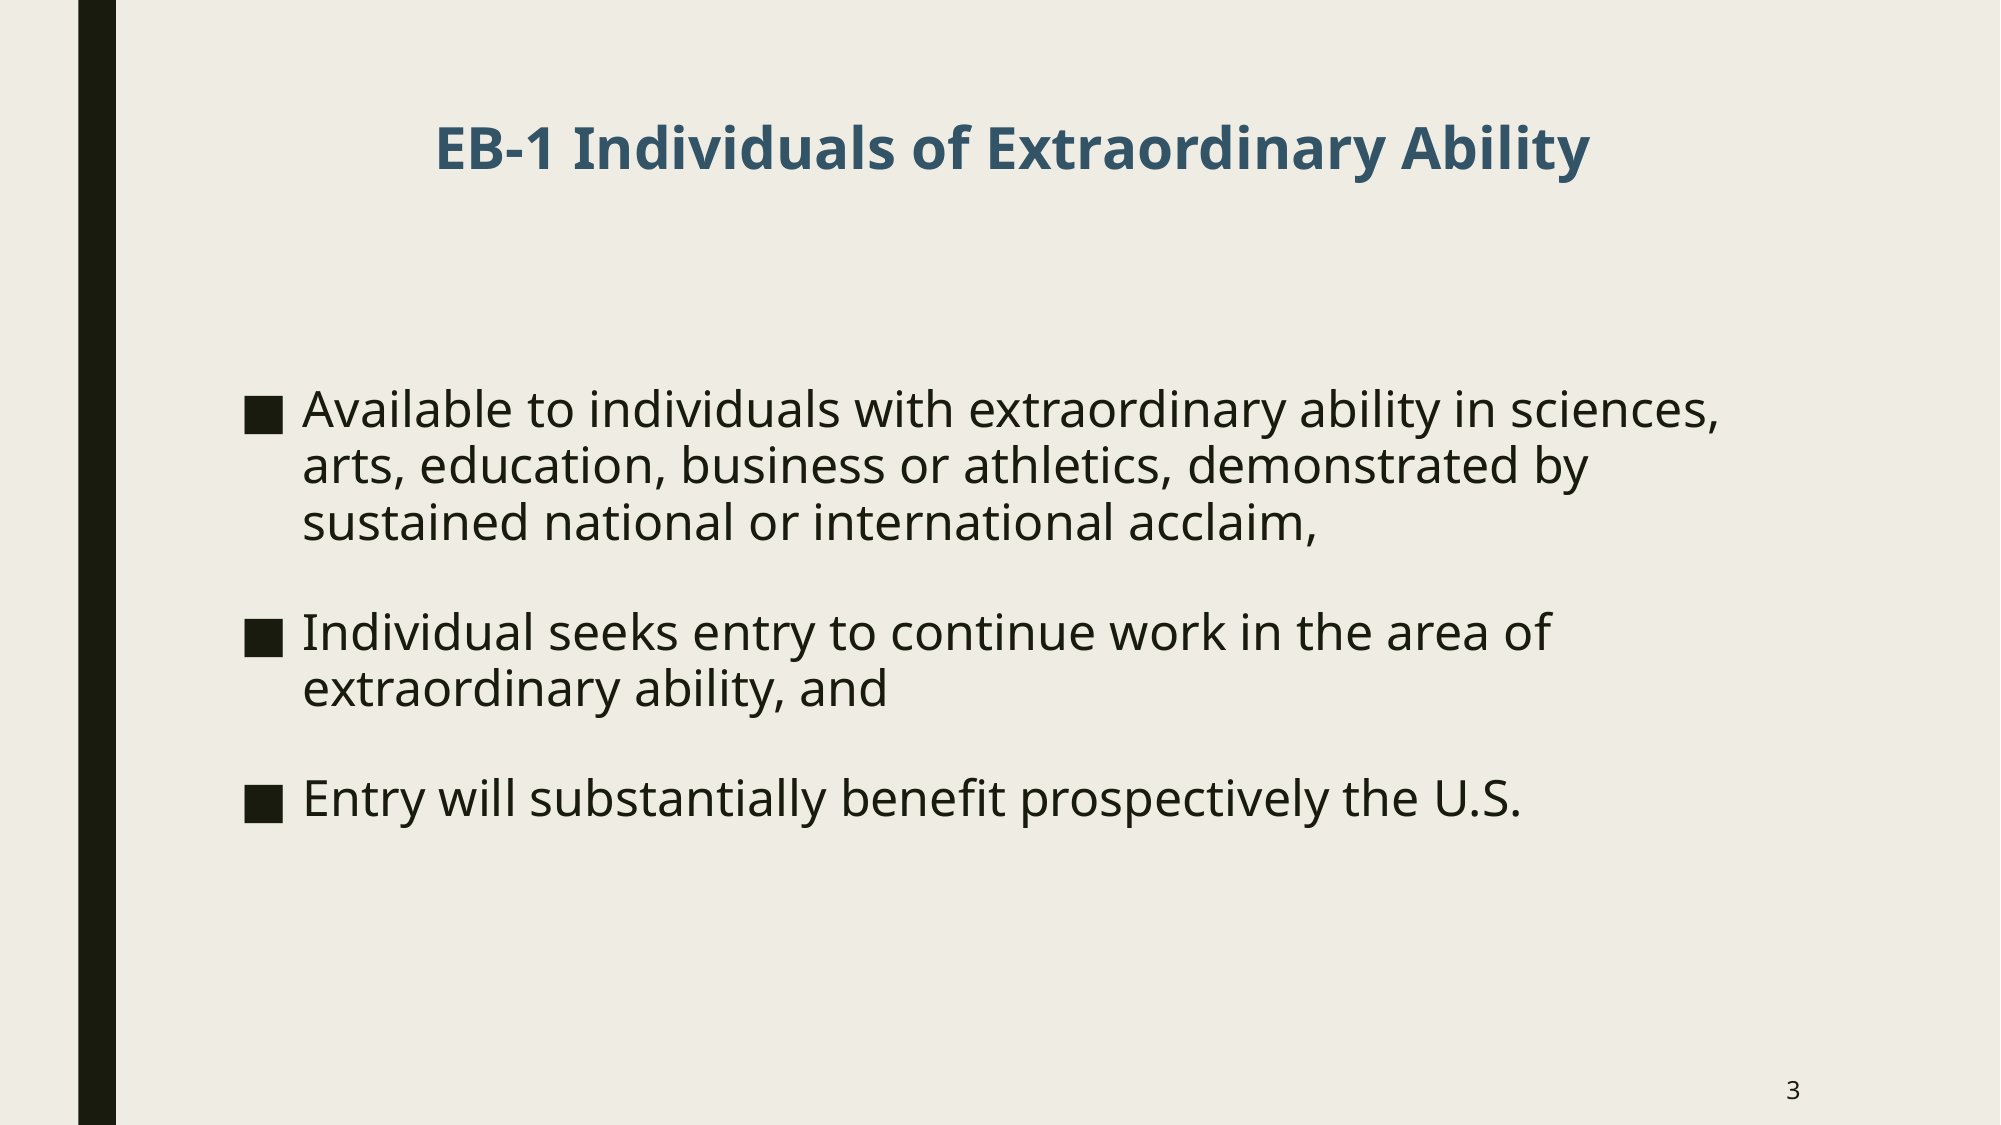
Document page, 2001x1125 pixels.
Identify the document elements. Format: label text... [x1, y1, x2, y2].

slide_number 2 [1553, 1058, 1816, 1125]
list Available to individuals with extraordinary ability in sciences, arts, education, business or athletics, demonstrated by sustained national or international acclaim, Individual seeks entry to continue work in the area of extraordinary ability, and Entry will substantially benefit prospectively the U.S. [225, 375, 1800, 963]
title EB-1 Individuals of Extraordinary Ability [225, 112, 1800, 357]
